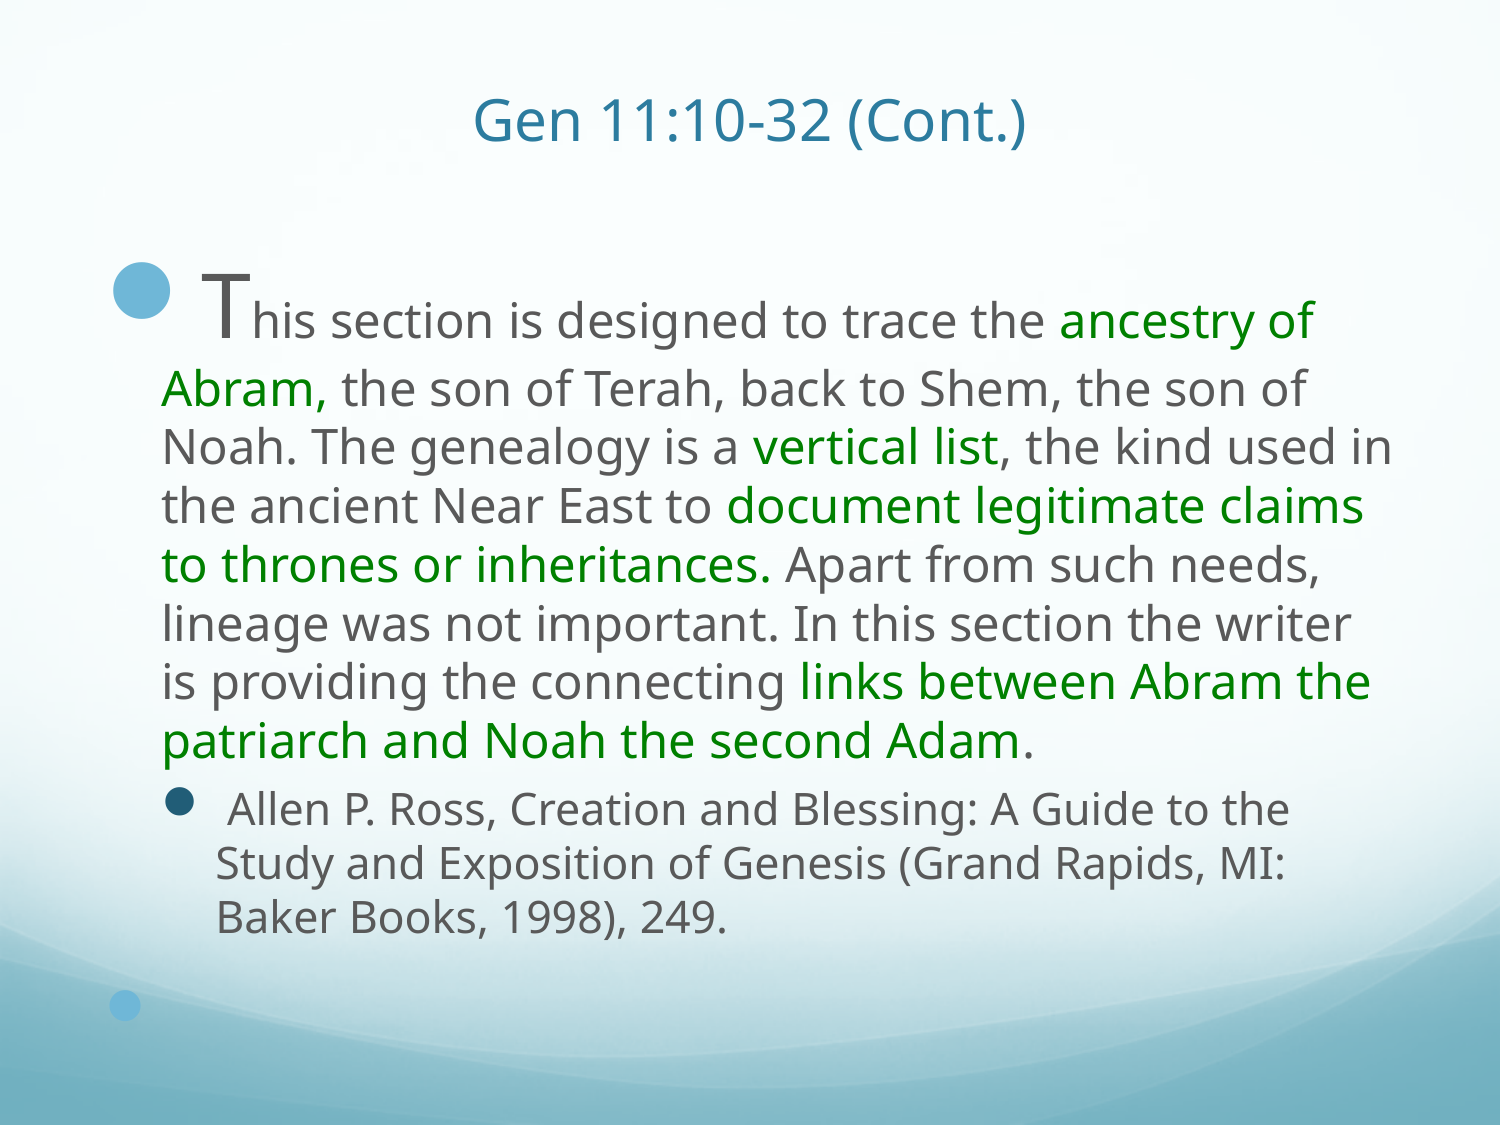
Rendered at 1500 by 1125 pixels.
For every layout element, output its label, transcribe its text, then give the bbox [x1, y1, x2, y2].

title Gen 11:10-32 (Cont.) [90, 17, 1410, 162]
list This section is designed to trace the ancestry of Abram, the son of Terah, back to Shem, the son of Noah. The genealogy is a vertical list, the kind used in the ancient Near East to document legitimate claims to thrones or inheritances. Apart from such needs, lineage was not important. In this section the writer is providing the connecting links between Abram the patriarch and Noah the second Adam. Allen P. Ross, Creation and Blessing: A Guide to the Study and Exposition of Genesis (Grand Rapids, MI: Baker Books, 1998), 249. [90, 241, 1410, 1050]
